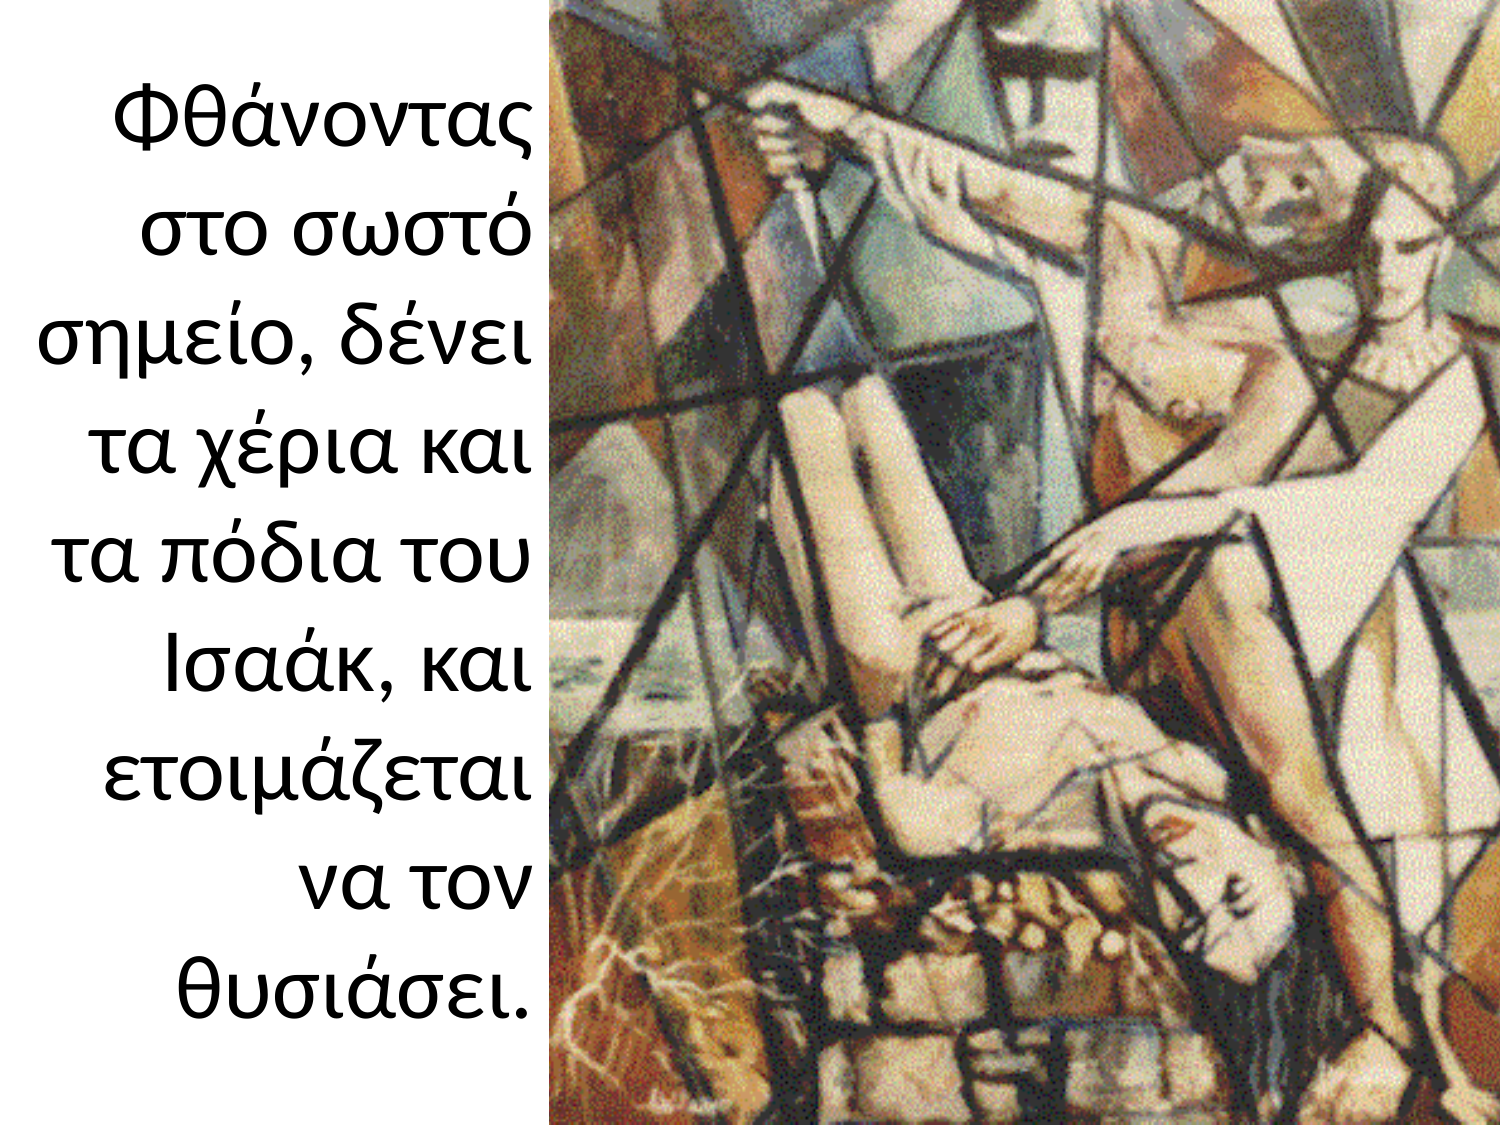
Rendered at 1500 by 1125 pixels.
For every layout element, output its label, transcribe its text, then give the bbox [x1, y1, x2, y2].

picture [548, 0, 1500, 1125]
title Φθάνοντας στο σωστό σημείο, δένει τα χέρια και τα πόδια του Ισαάκ, και ετοιμάζεται να τον θυσιάσει. [0, 45, 543, 1047]
